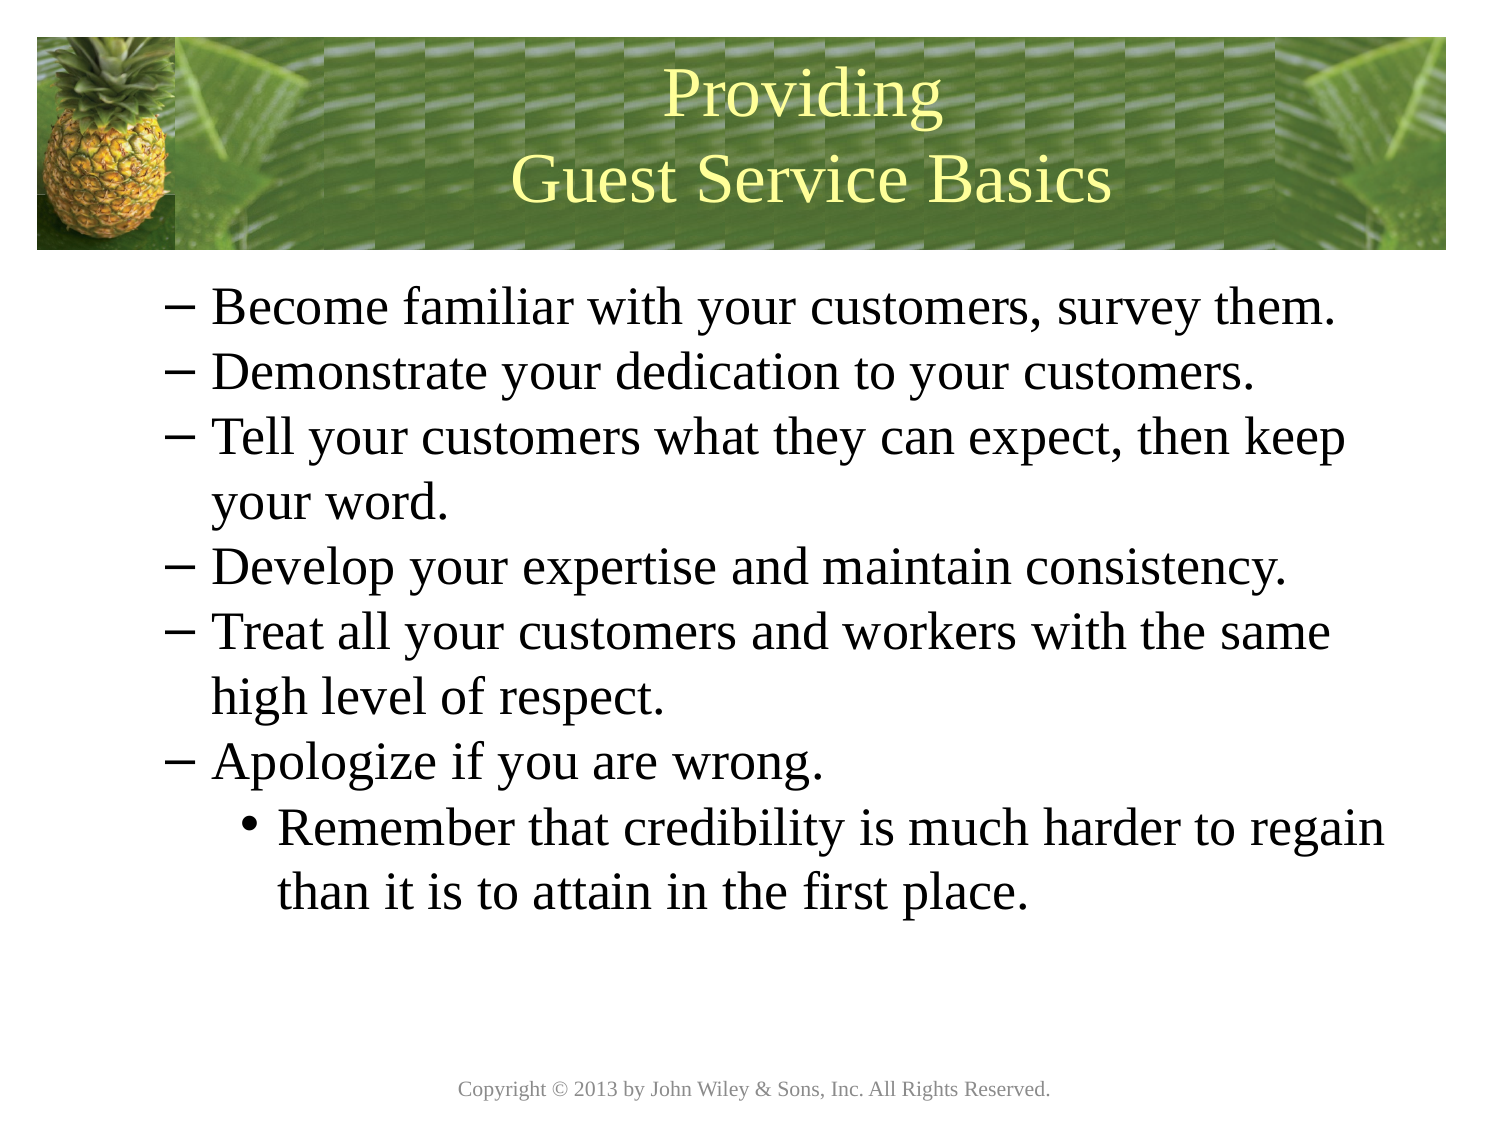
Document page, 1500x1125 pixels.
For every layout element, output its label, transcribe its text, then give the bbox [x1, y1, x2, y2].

list Become familiar with your customers, survey them. Demonstrate your dedication to your customers. Tell your customers what they can expect, then keep your word. Develop your expertise and maintain consistency. Treat all your customers and workers with the same high level of respect. Apologize if you are wrong. Remember that credibility is much harder to regain than it is to attain in the first place. [75, 262, 1425, 1005]
picture [37, 37, 1446, 250]
title Providing Guest Service Basics [287, 37, 1338, 225]
